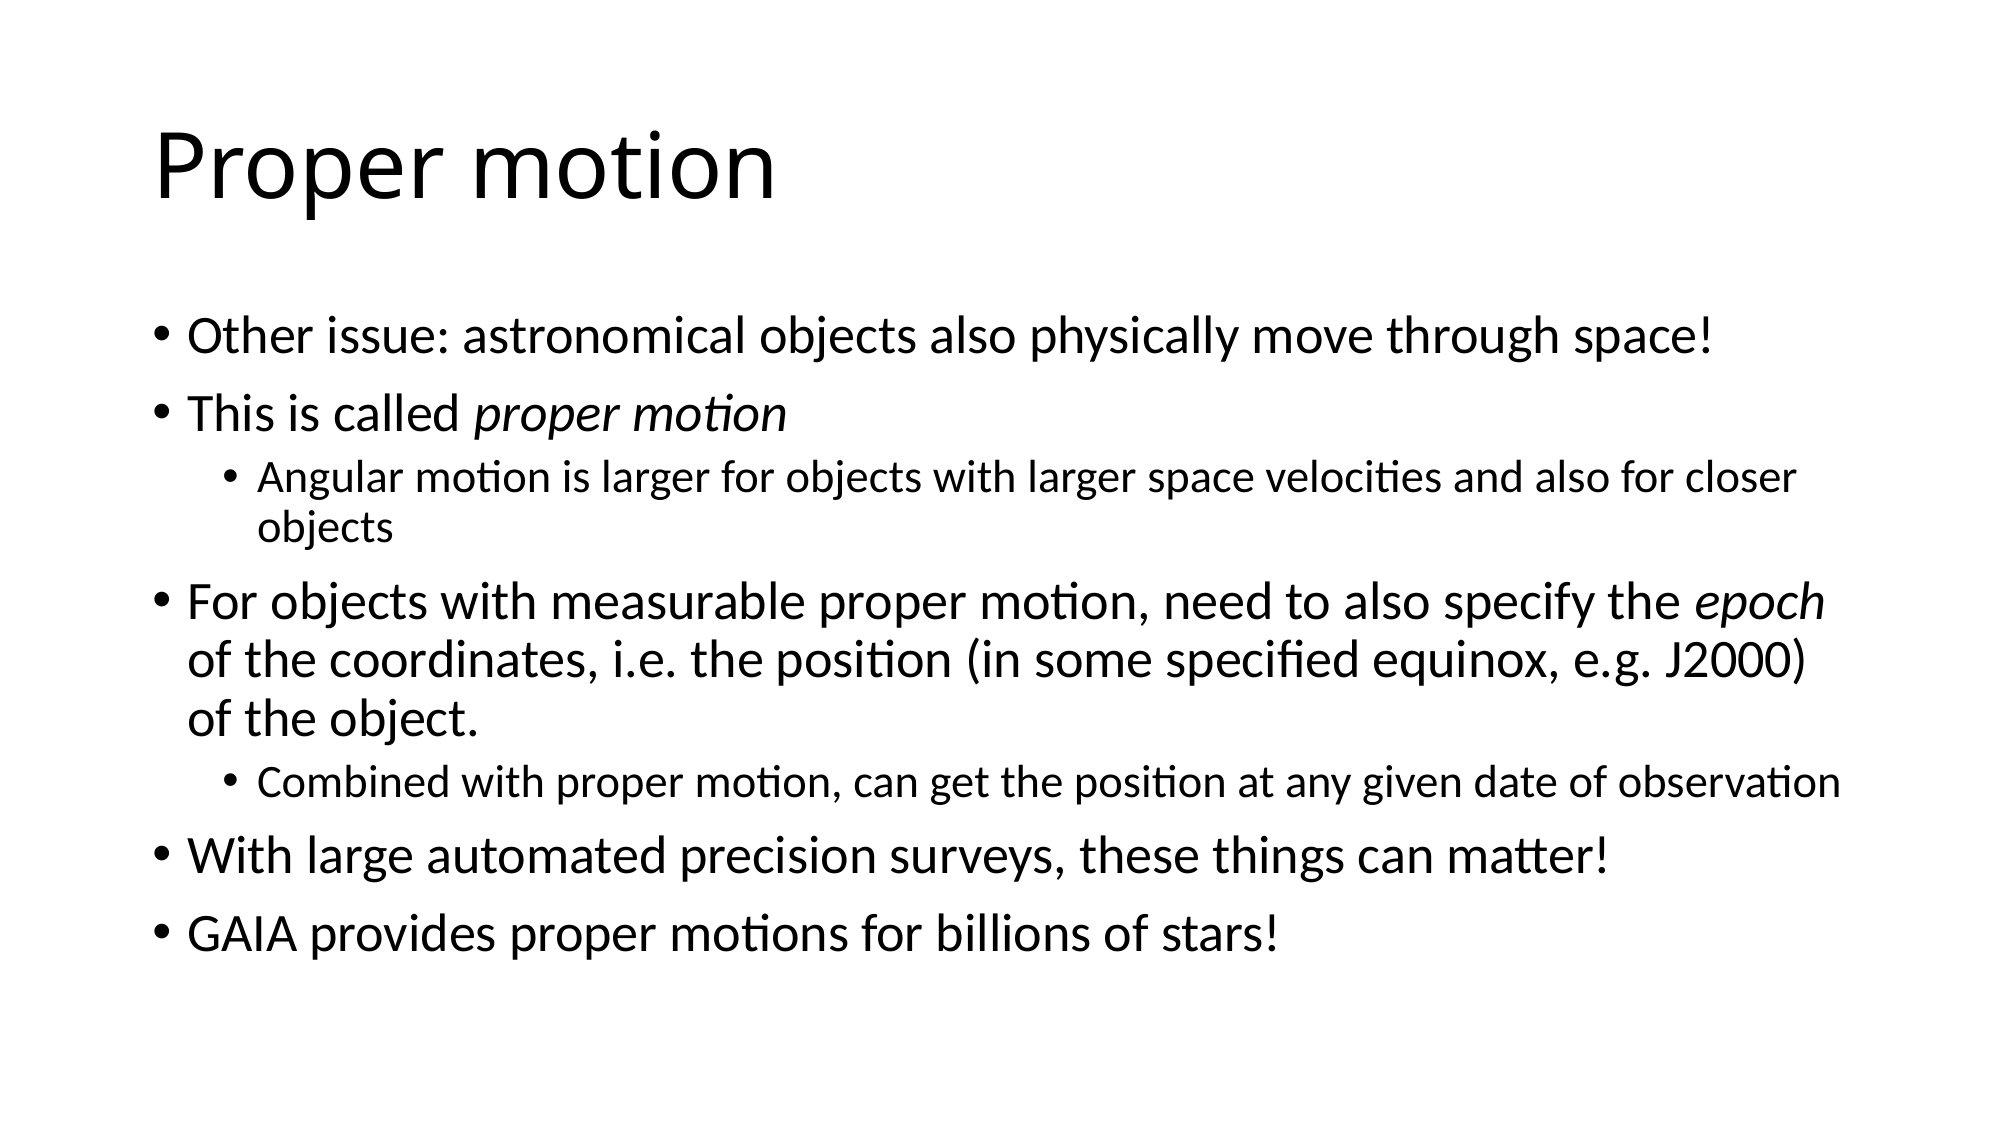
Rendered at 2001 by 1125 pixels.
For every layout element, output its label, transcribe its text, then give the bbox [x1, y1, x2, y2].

title Proper motion [137, 59, 1863, 278]
list Other issue: astronomical objects also physically move through space! This is called proper motion Angular motion is larger for objects with larger space velocities and also for closer objects For objects with measurable proper motion, need to also specify the epoch of the coordinates, i.e. the position (in some specified equinox, e.g. J2000) of the object. Combined with proper motion, can get the position at any given date of observation With large automated precision surveys, these things can matter! GAIA provides proper motions for billions of stars! [137, 299, 1863, 1014]
